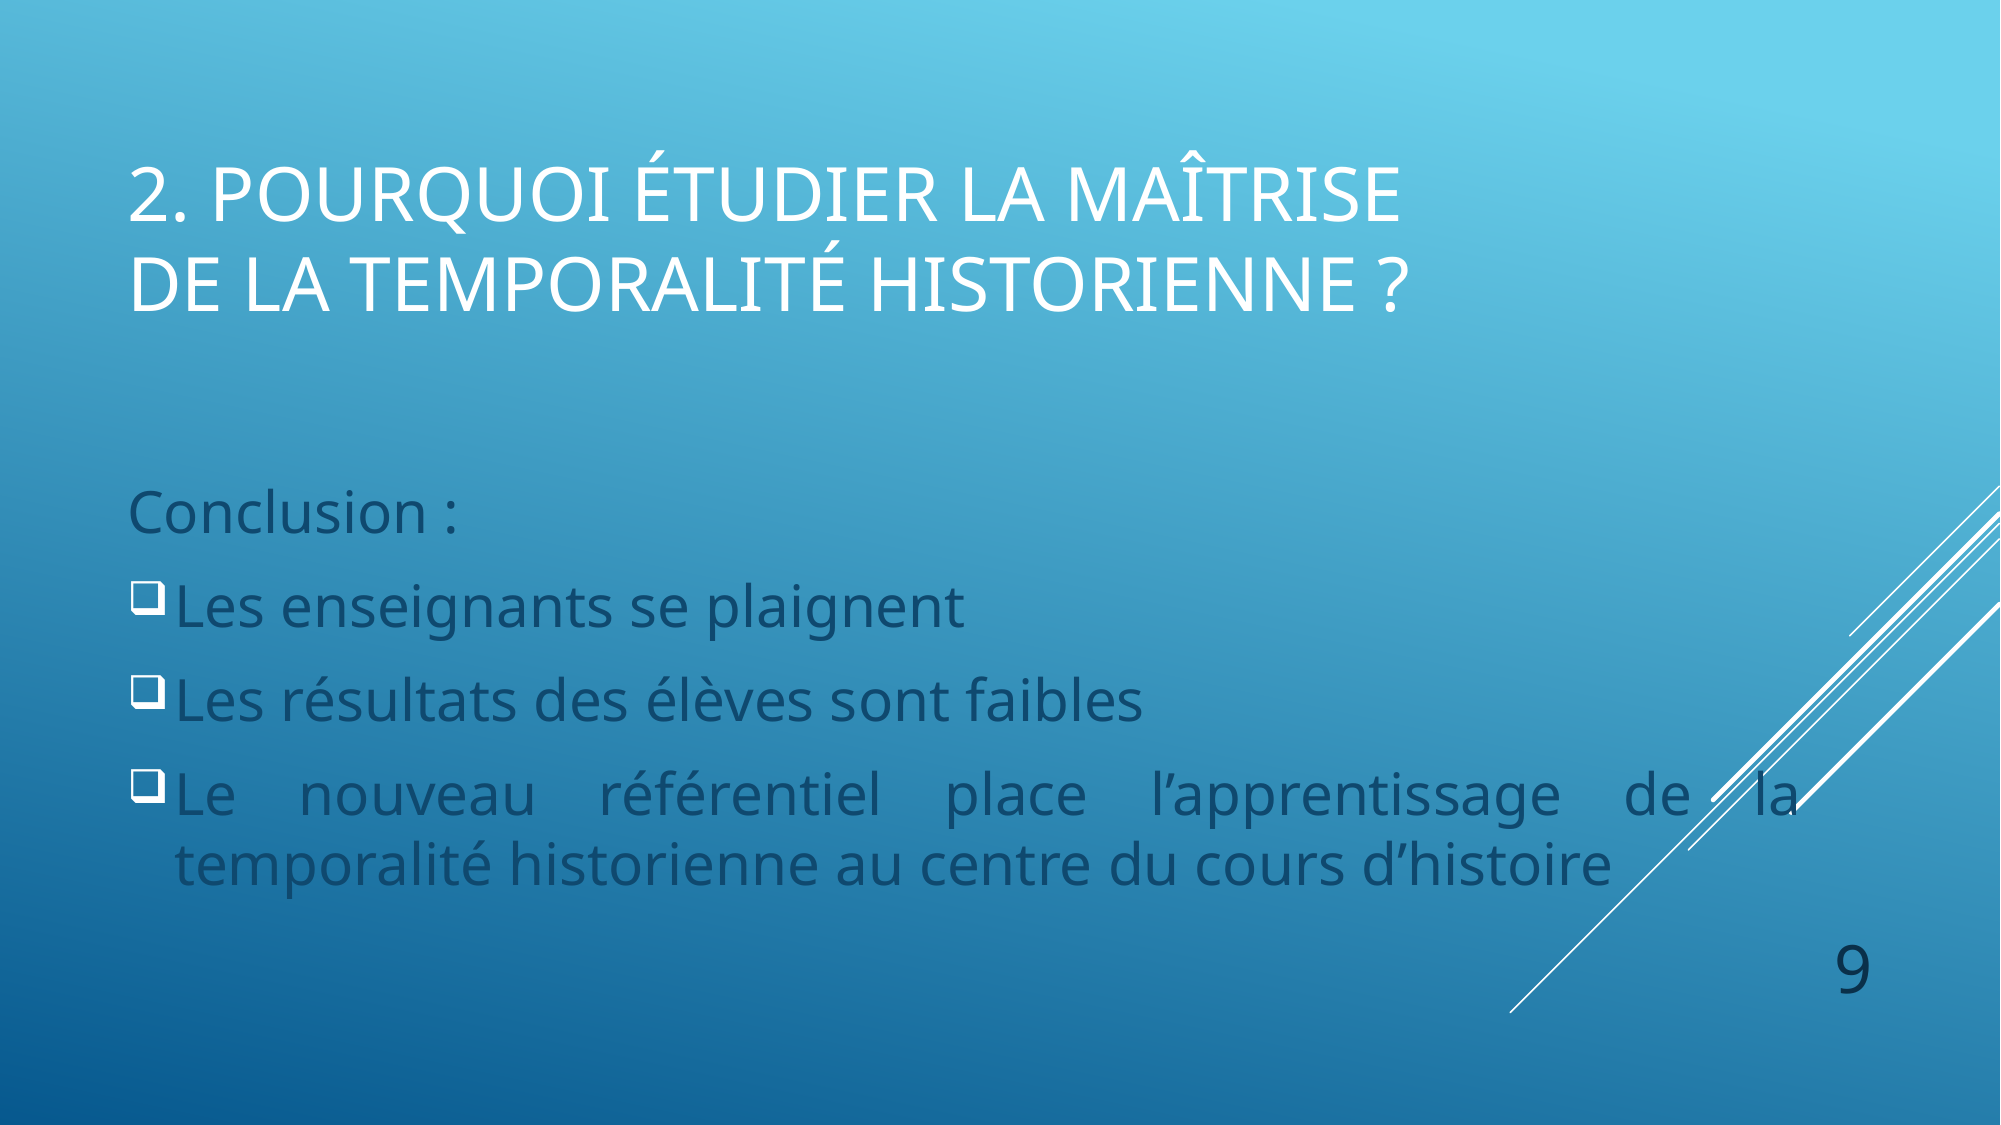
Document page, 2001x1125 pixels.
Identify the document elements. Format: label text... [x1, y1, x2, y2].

slide_number 9 [1700, 915, 1888, 1025]
title 2. Pourquoi étudier la maîtrise de la temporalité historienne ? [112, 112, 1513, 346]
list Conclusion : Les enseignants se plaignent Les résultats des élèves sont faibles Le nouveau référentiel place l’apprentissage de la temporalité historienne au centre du cours d’histoire [112, 346, 1817, 1025]
